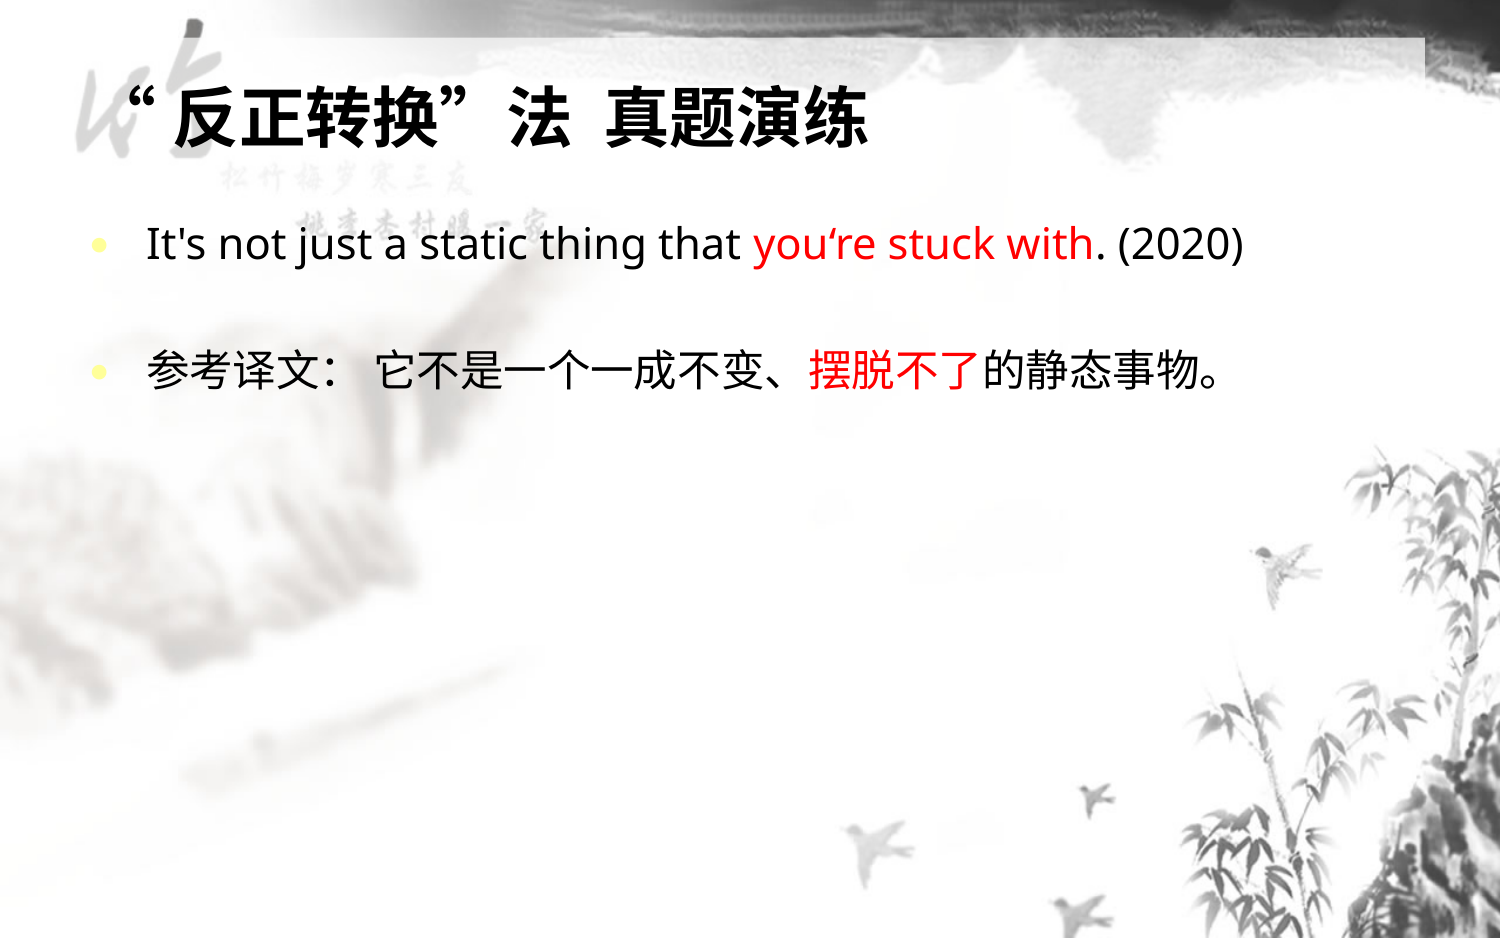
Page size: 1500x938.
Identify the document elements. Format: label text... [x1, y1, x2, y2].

list It's not just a static thing that you‘re stuck with. (2020) 参考译文： 它不是一个一成不变、摆脱不了的静态事物。 [74, 199, 1426, 838]
picture [0, 0, 1500, 938]
title “反正转换”法 真题演练 [74, 37, 1426, 194]
